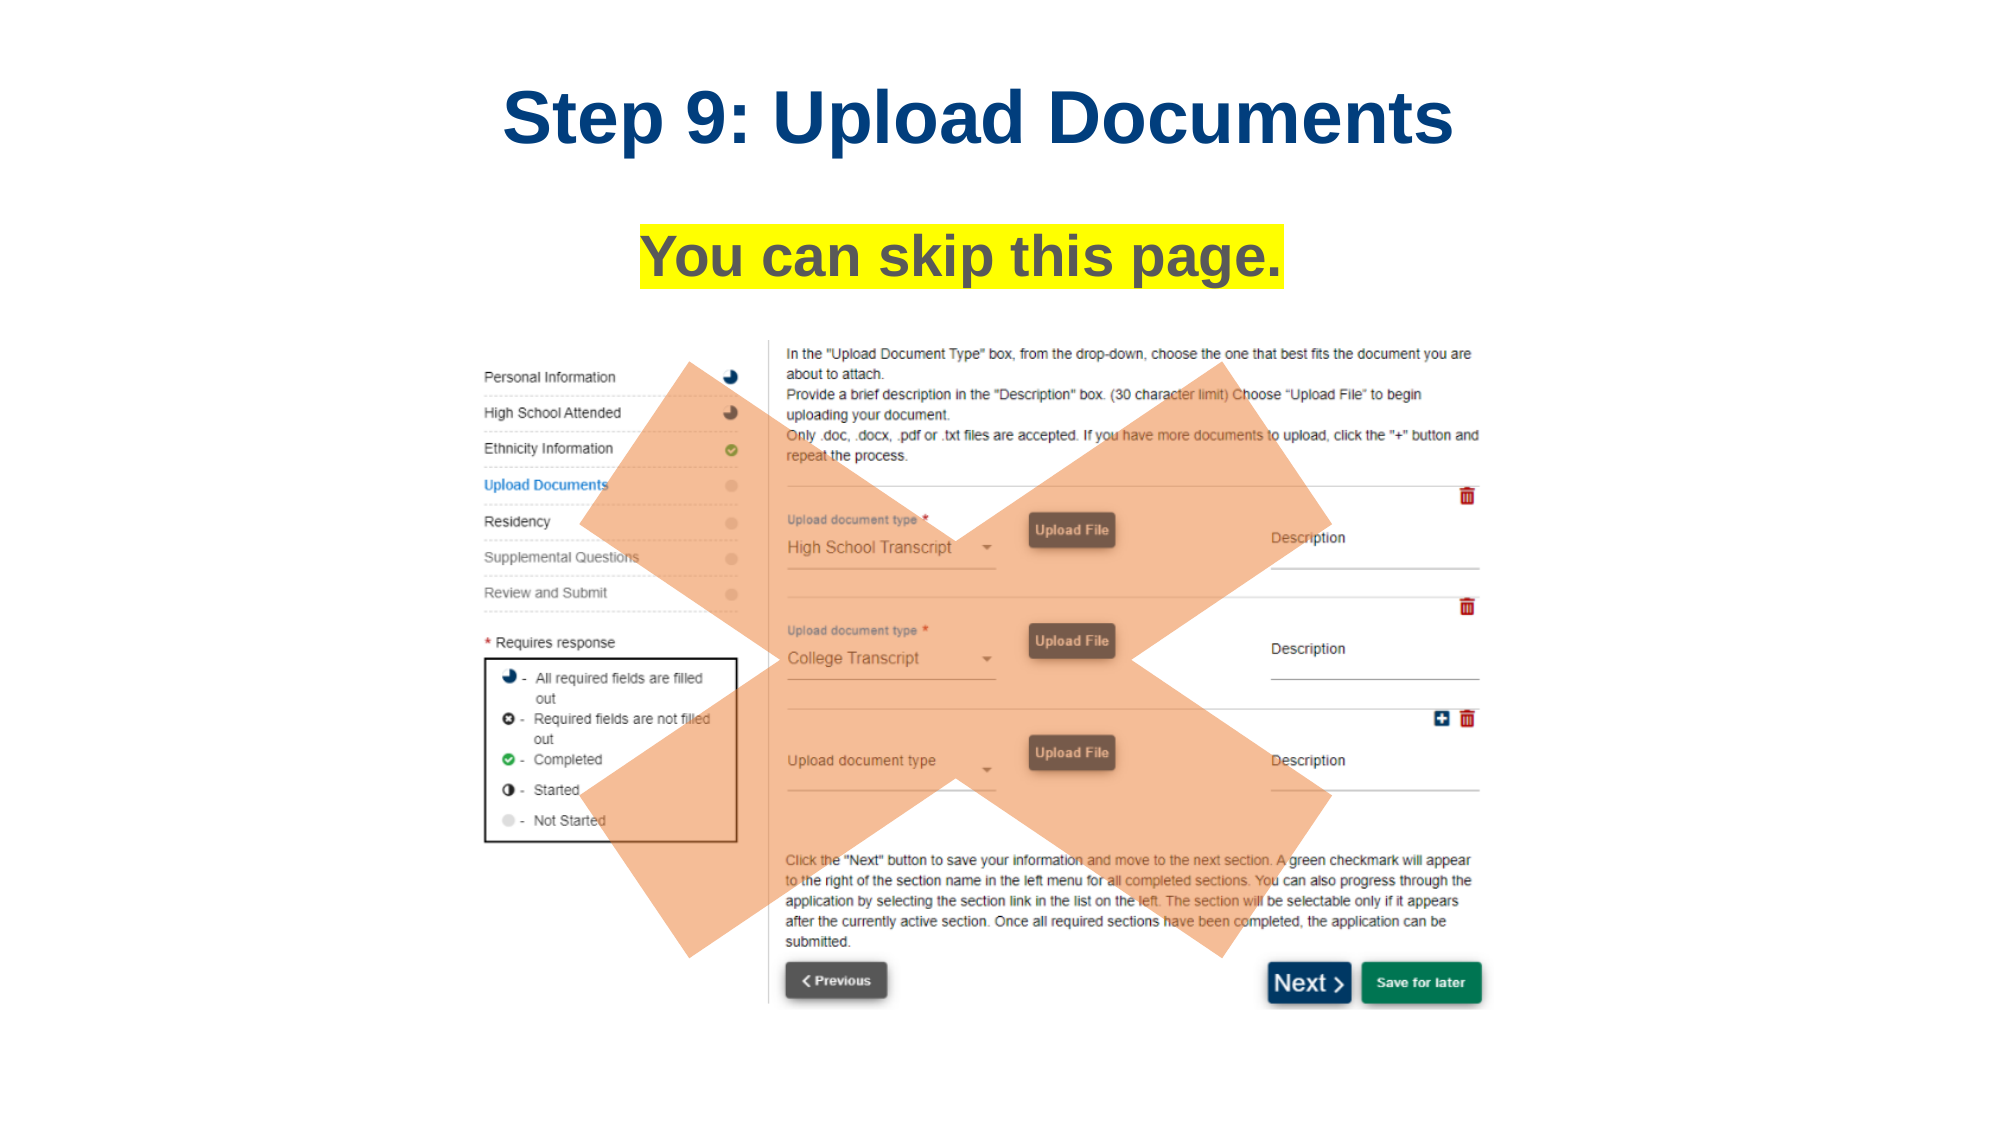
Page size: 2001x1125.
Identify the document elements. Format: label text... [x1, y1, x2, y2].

text_box You can skip this page. [625, 210, 1356, 296]
picture [481, 340, 1494, 1012]
text_box Step 9: Upload Documents [487, 60, 1488, 166]
